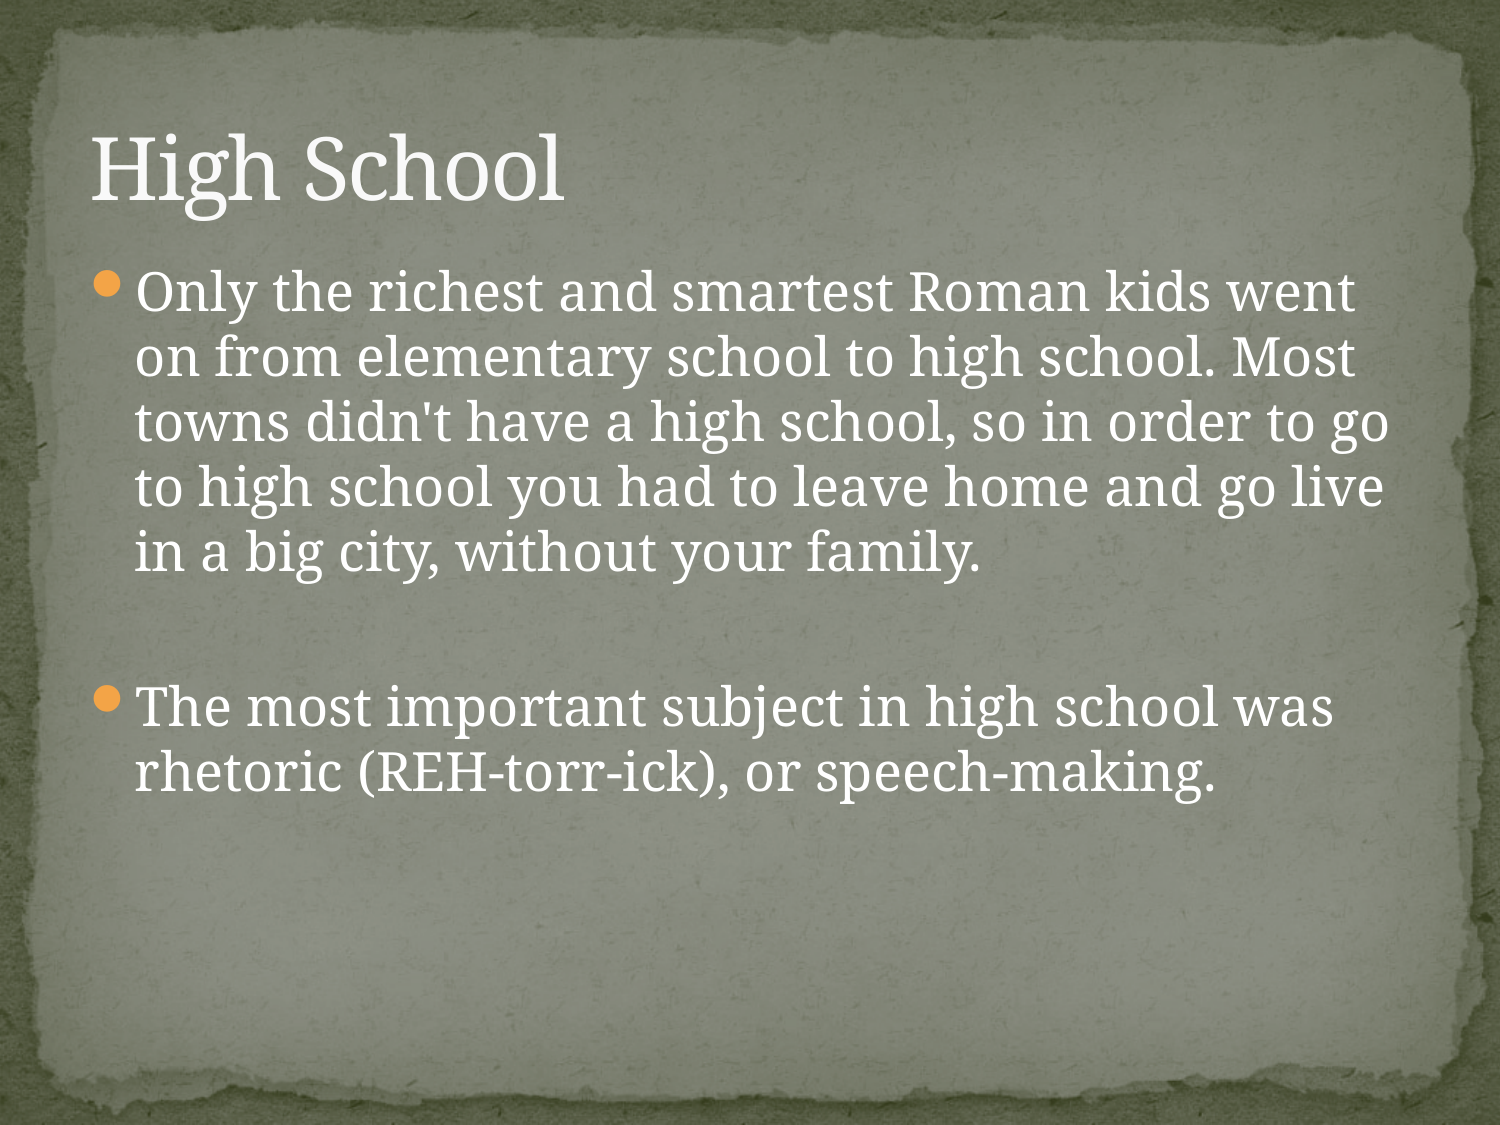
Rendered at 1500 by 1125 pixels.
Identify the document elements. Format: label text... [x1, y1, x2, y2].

title High School [74, 24, 1425, 225]
list Only the richest and smartest Roman kids went on from elementary school to high school. Most towns didn't have a high school, so in order to go to high school you had to leave home and go live in a big city, without your family. The most important subject in high school was rhetoric (REH-torr-ick), or speech-making. [75, 249, 1425, 1000]
